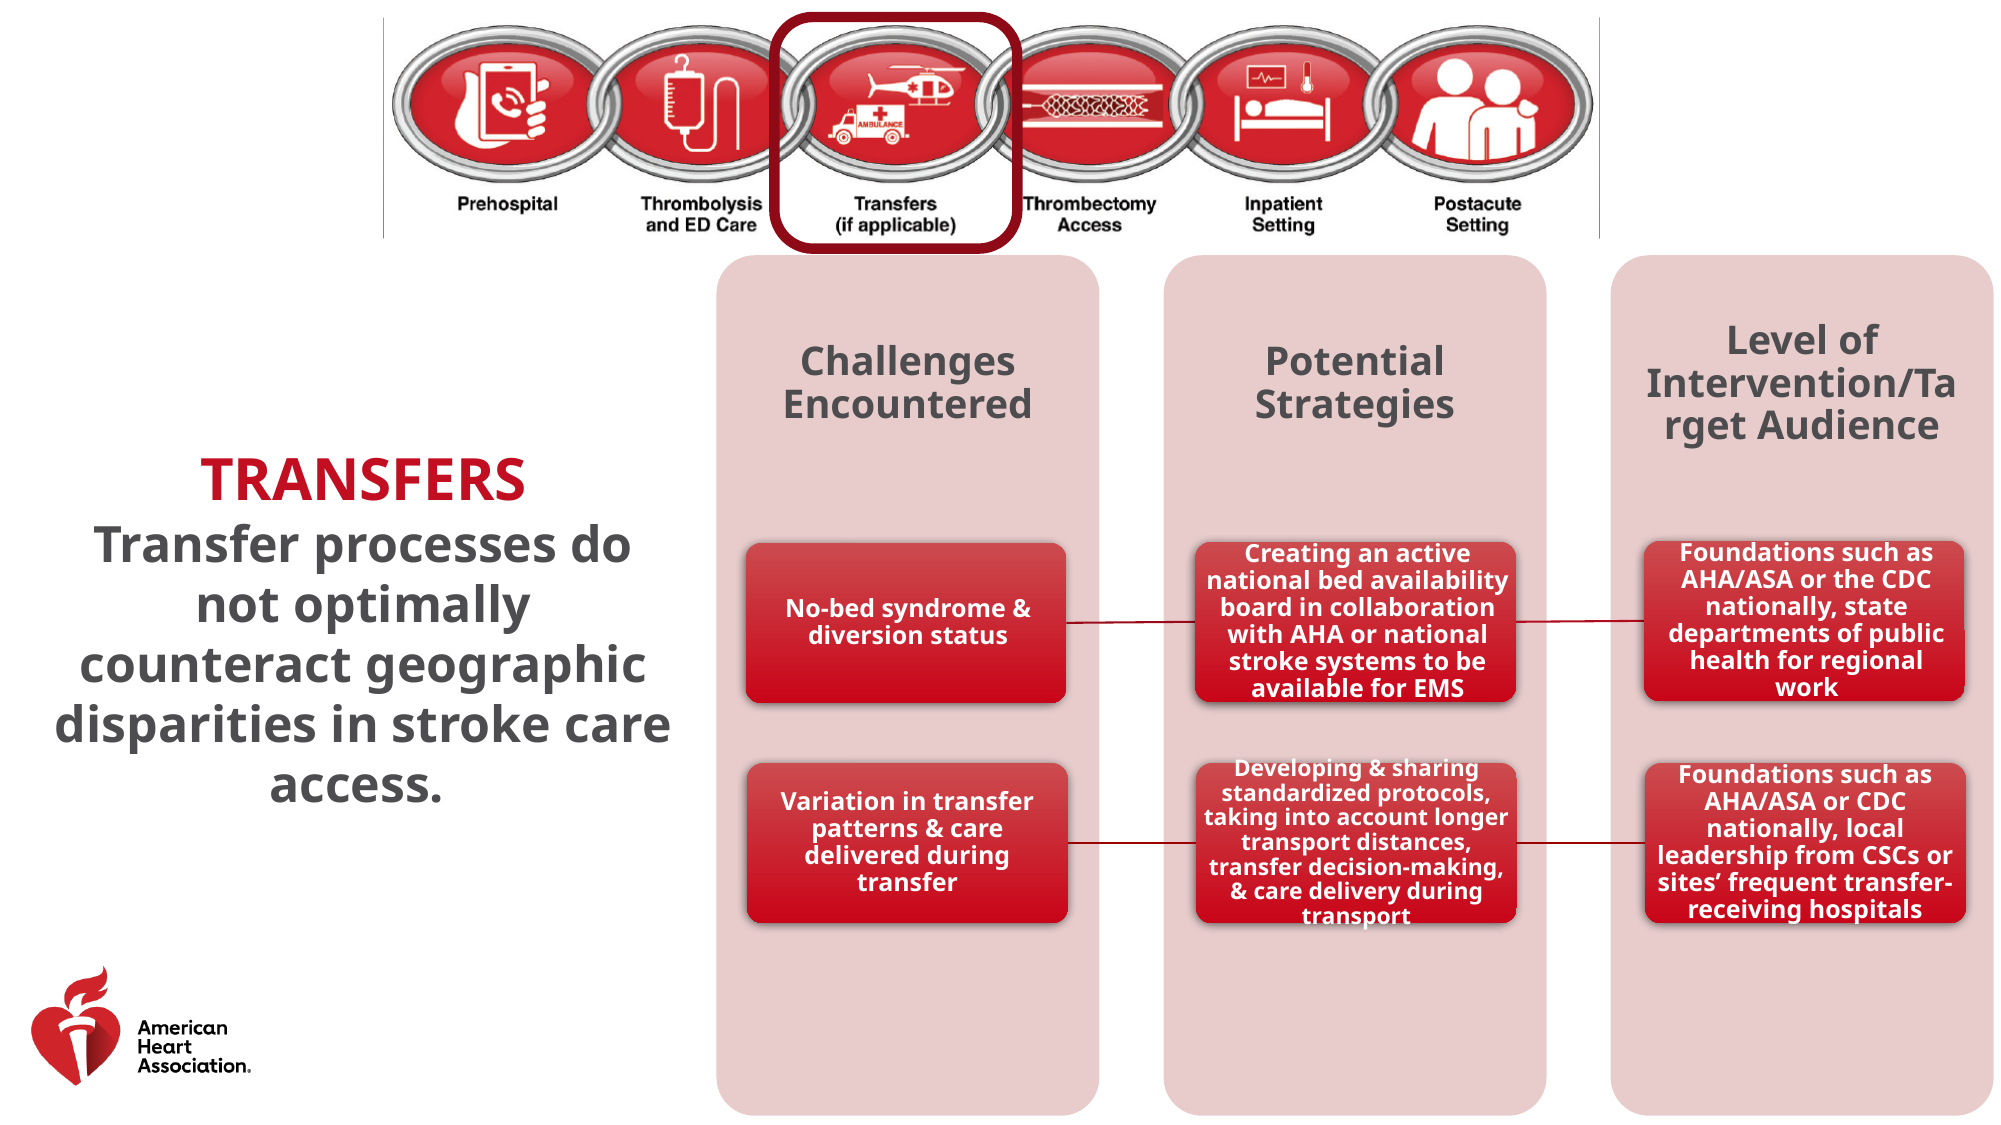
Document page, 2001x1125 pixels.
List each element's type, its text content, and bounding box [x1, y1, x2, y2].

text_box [383, 16, 1600, 249]
picture [31, 966, 251, 1086]
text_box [716, 255, 1994, 1116]
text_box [1196, 762, 1517, 924]
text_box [1645, 762, 1966, 924]
text_box TRANSFERS Transfer processes do not optimally counteract geographic disparities in stroke care access. [38, 434, 688, 820]
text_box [747, 762, 1068, 924]
